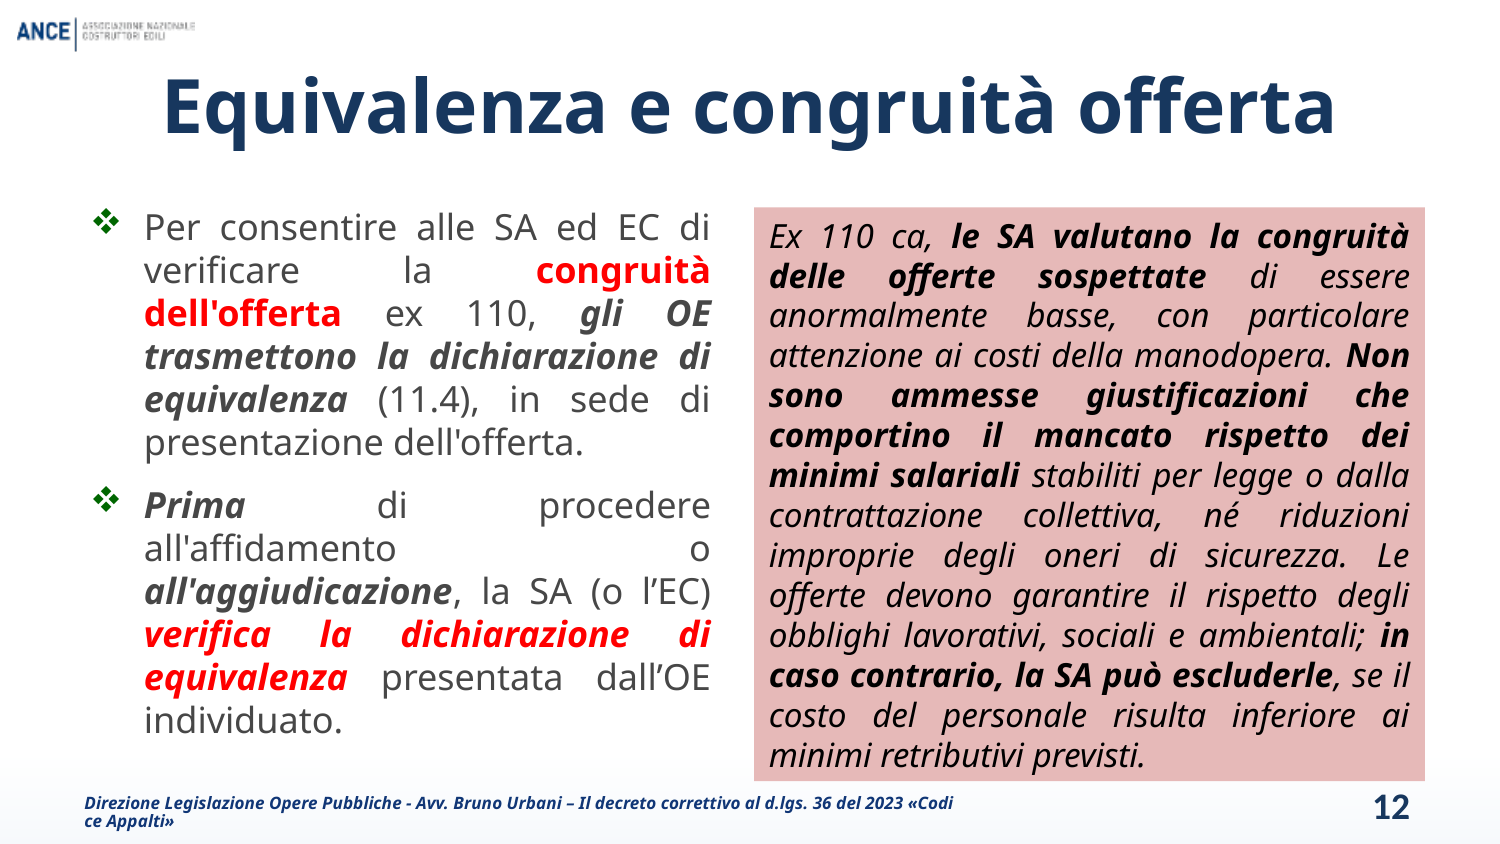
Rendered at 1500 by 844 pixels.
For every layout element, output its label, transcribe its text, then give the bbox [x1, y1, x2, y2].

list Per consentire alle SA ed EC di verificare la congruità dell'offerta ex 110, gli OE trasmettono la dichiarazione di equivalenza (11.4), in sede di presentazione dell'offerta. Prima di procedere all'affidamento o all'aggiudicazione, la SA (o l’EC) verifica la dichiarazione di equivalenza presentata dall’OE individuato. [75, 196, 727, 754]
footer Direzione Legislazione Opere Pubbliche - Avv. Bruno Urbani – Il decreto correttivo al d.lgs. 36 del 2023 «Codice Appalti» [72, 782, 973, 827]
slide_number 12 [1074, 782, 1425, 827]
title Equivalenza e congruità offerta [75, 33, 1425, 175]
text_box Ex 110 ca, le SA valutano la congruità delle offerte sospettate di essere anormalmente basse, con particolare attenzione ai costi della manodopera. Non sono ammesse giustificazioni che comportino il mancato rispetto dei minimi salariali stabiliti per legge o dalla contrattazione collettiva, né riduzioni improprie degli oneri di sicurezza. Le offerte devono garantire il rispetto degli obblighi lavorativi, sociali e ambientali; in caso contrario, la SA può escluderle, se il costo del personale risulta inferiore ai minimi retributivi previsti. [754, 207, 1425, 782]
picture [17, 13, 195, 55]
